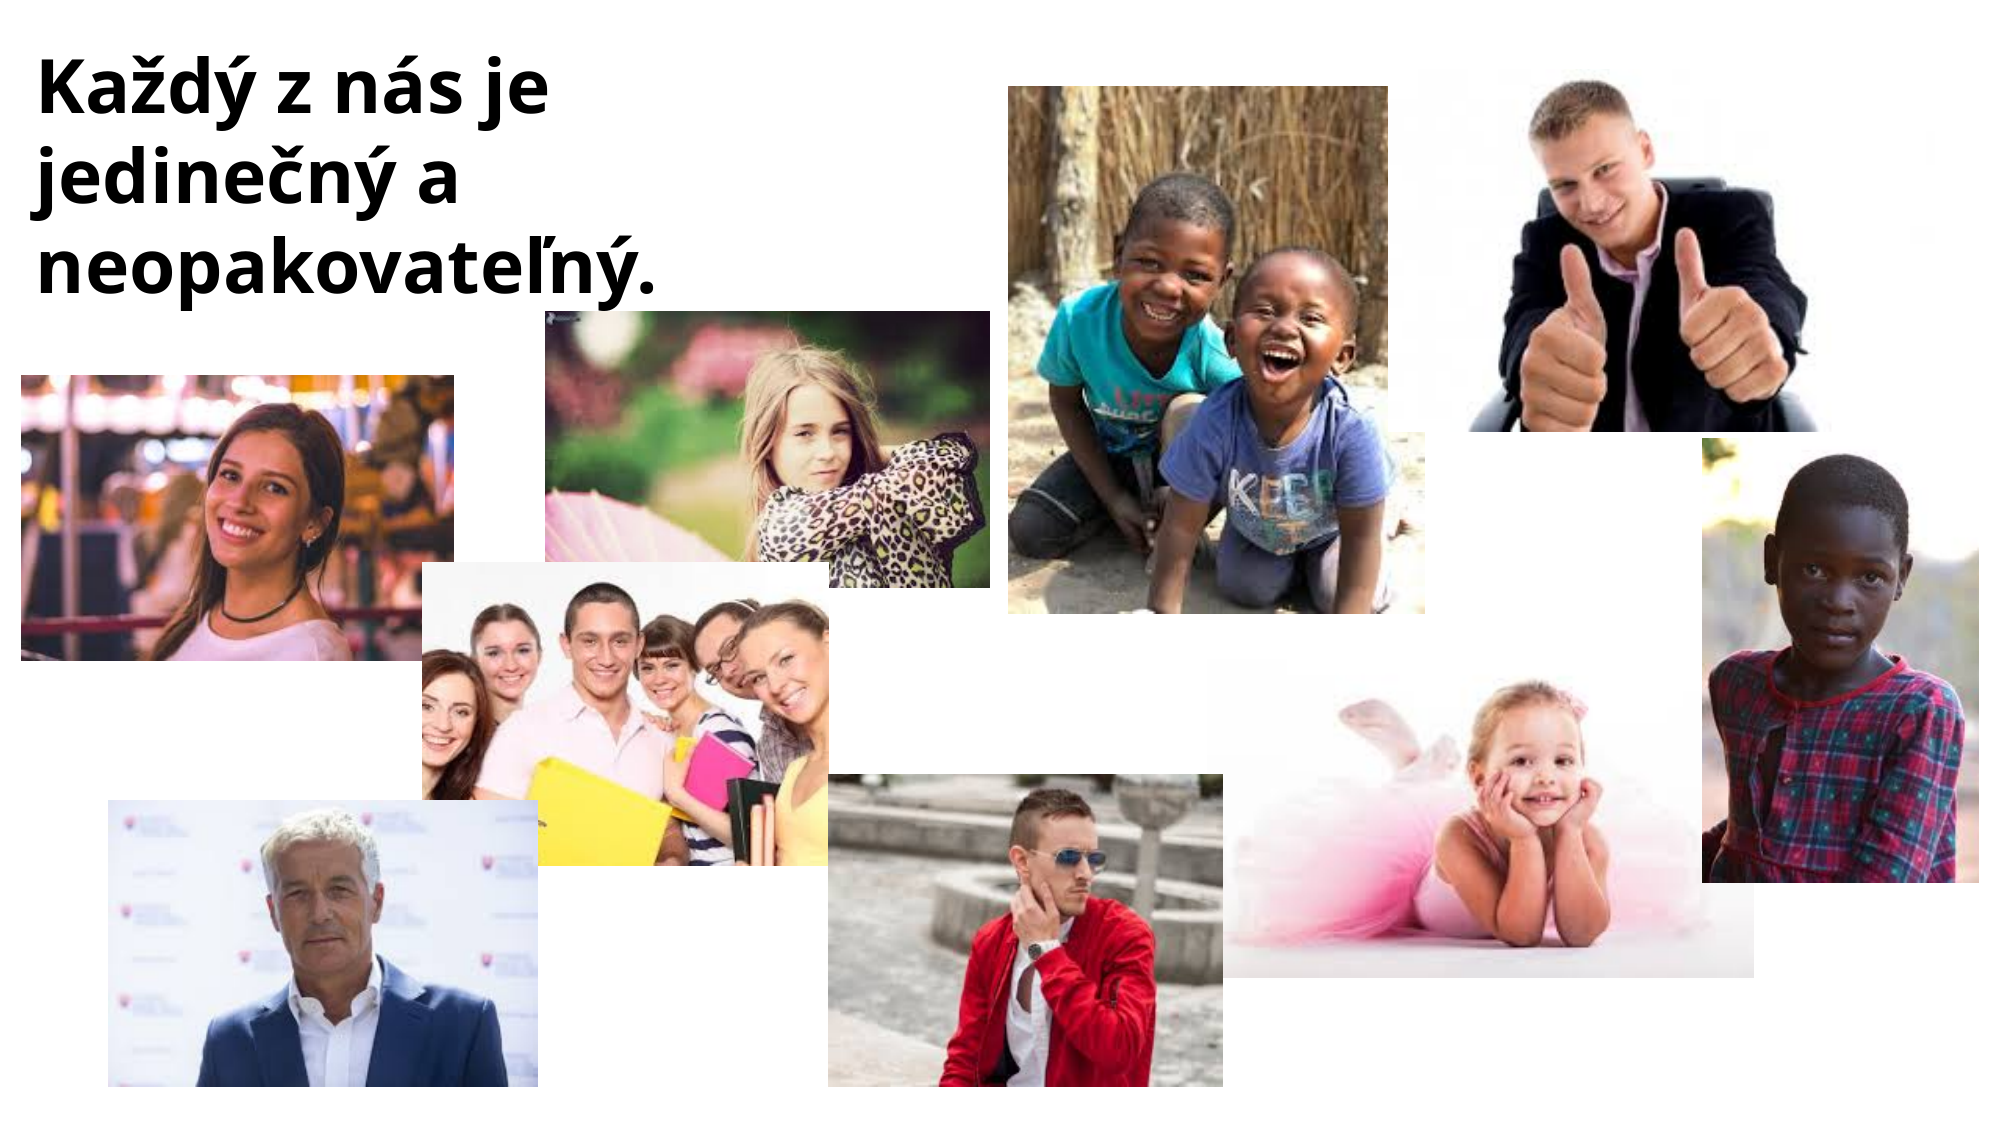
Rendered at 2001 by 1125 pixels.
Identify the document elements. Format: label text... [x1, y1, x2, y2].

text_box Každý z nás je jedinečný a neopakovateľný. [21, 31, 856, 316]
picture [21, 69, 1979, 1087]
